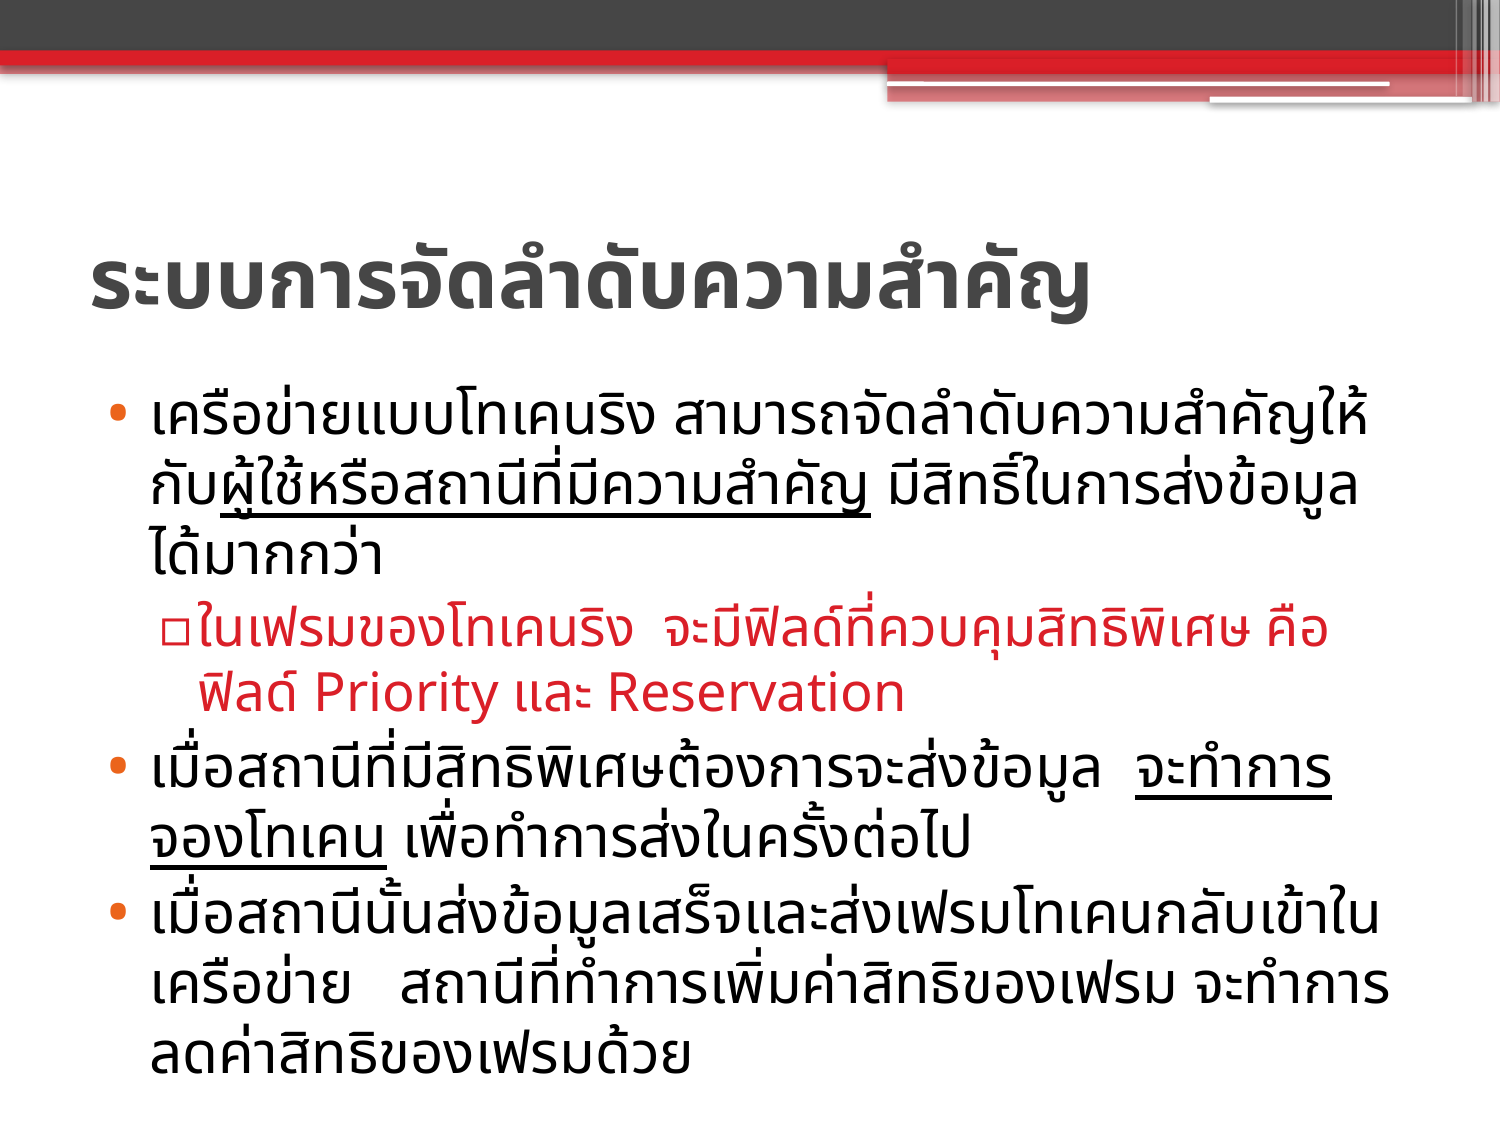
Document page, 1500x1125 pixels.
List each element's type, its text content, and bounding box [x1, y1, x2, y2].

title ระบบการจัดลำดับความสำคัญ [75, 187, 1425, 363]
list เครือข่ายแบบโทเคนริง สามารถจัดลำดับความสำคัญให้กับผู้ใช้หรือสถานีที่มีความสำคัญ มีสิทธิ์ในการส่งข้อมูลได้มากกว่า ในเฟรมของโทเคนริง จะมีฟิลด์ที่ควบคุมสิทธิพิเศษ คือ ฟิลด์ Priority และ Reservation เมื่อสถานีที่มีสิทธิพิเศษต้องการจะส่งข้อมูล จะทำการจองโทเคน เพื่อทำการส่งในครั้งต่อไป เมื่อสถานีนั้นส่งข้อมูลเสร็จและส่งเฟรมโทเคนกลับเข้าในเครือข่าย สถานีที่ทำการเพิ่มค่าสิทธิของเฟรม จะทำการลดค่าสิทธิของเฟรมด้วย [75, 368, 1425, 1079]
